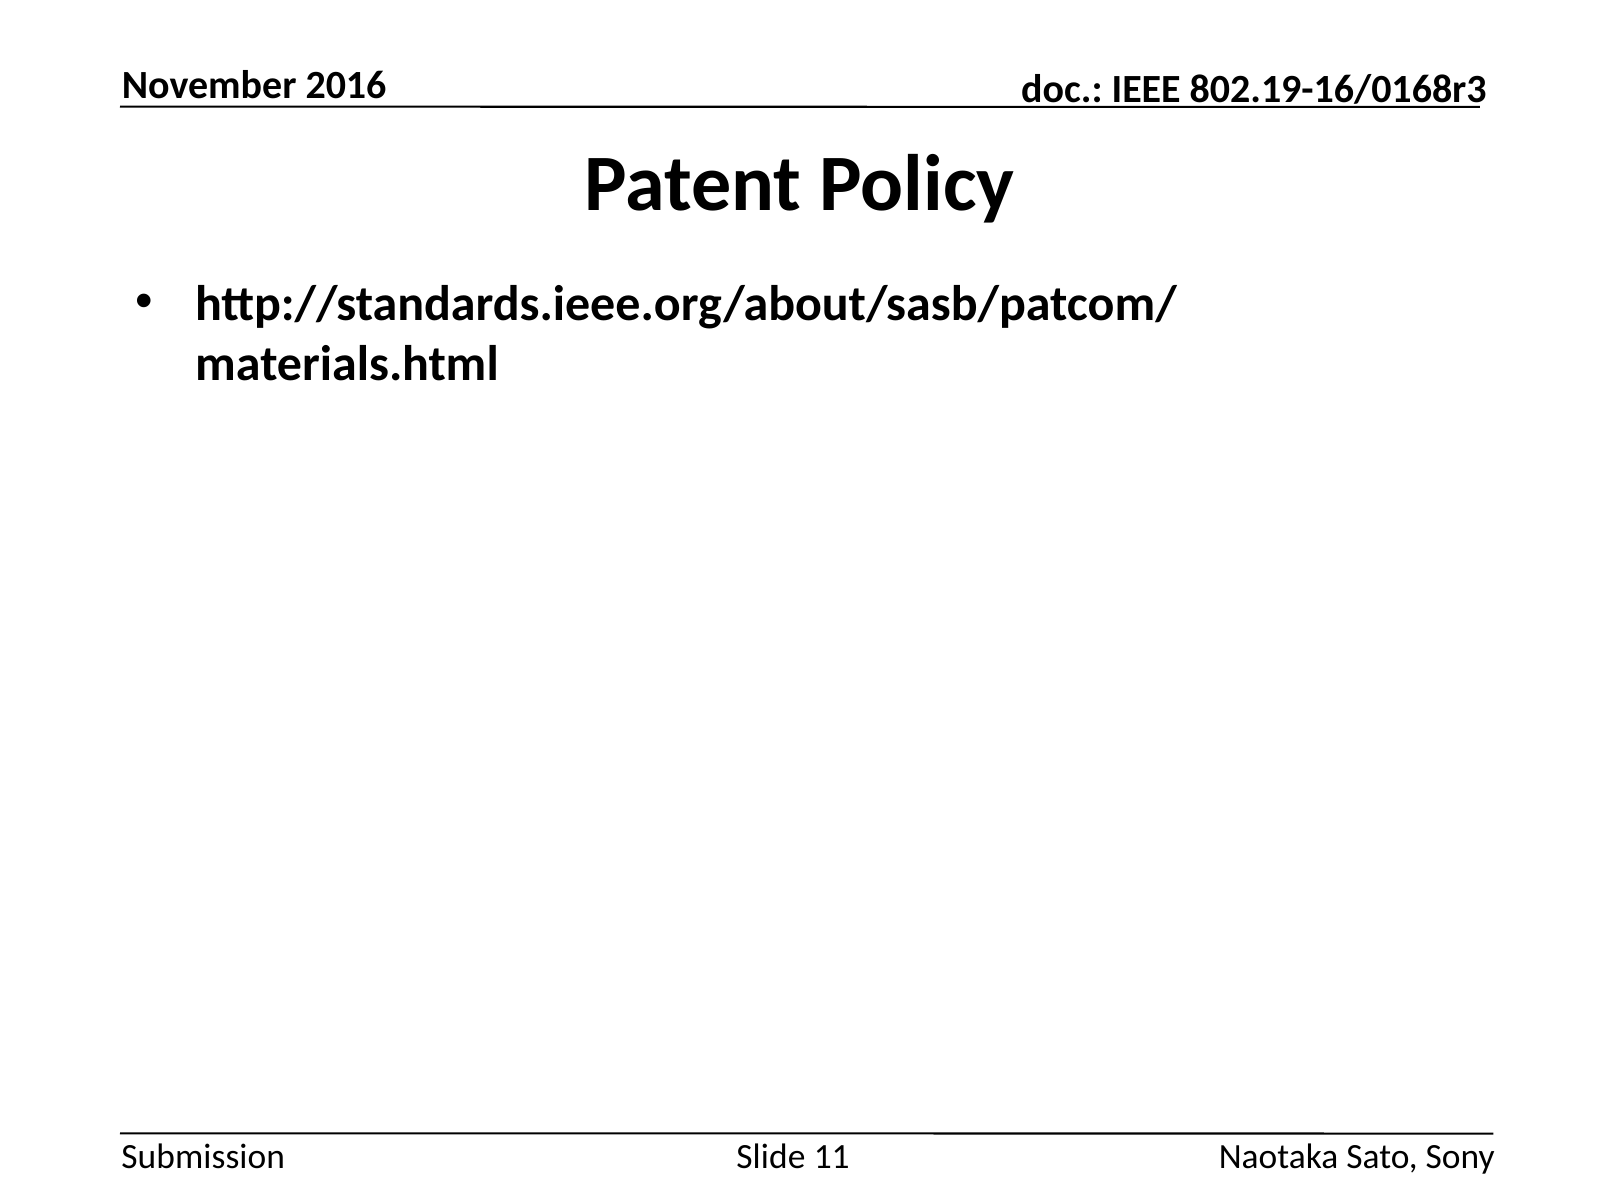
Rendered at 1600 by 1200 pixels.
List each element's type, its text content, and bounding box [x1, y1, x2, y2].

list http://standards.ieee.org/about/sasb/patcom/materials.html [119, 262, 1480, 1126]
slide_number Slide 11 [733, 1132, 854, 1197]
title Patent Policy [119, 119, 1480, 238]
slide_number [121, 58, 451, 107]
footer Naotaka Sato, Sony [937, 1132, 1495, 1174]
